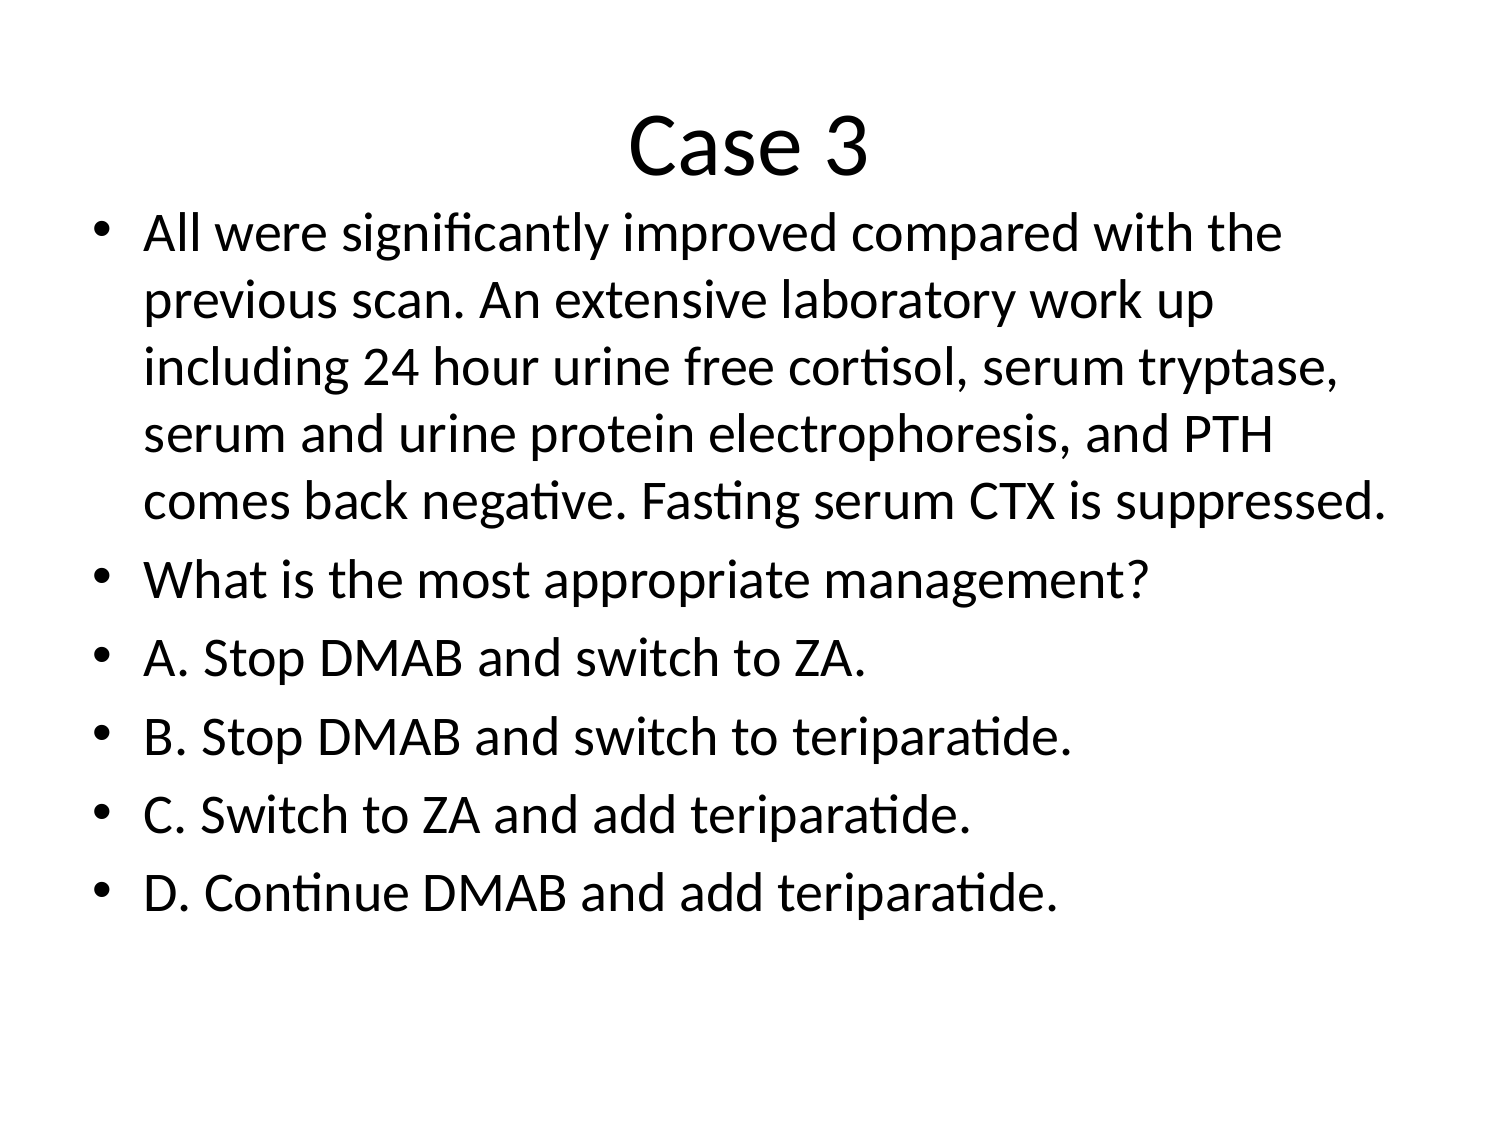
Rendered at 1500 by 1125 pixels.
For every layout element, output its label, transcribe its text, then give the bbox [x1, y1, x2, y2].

title Case 3 [75, 45, 1425, 233]
list All were significantly improved compared with the previous scan. An extensive laboratory work up including 24 hour urine free cortisol, serum tryptase, serum and urine protein electrophoresis, and PTH comes back negative. Fasting serum CTX is suppressed. What is the most appropriate management? A. Stop DMAB and switch to ZA. B. Stop DMAB and switch to teriparatide. C. Switch to ZA and add teriparatide. D. Continue DMAB and add teriparatide. [77, 187, 1450, 939]
